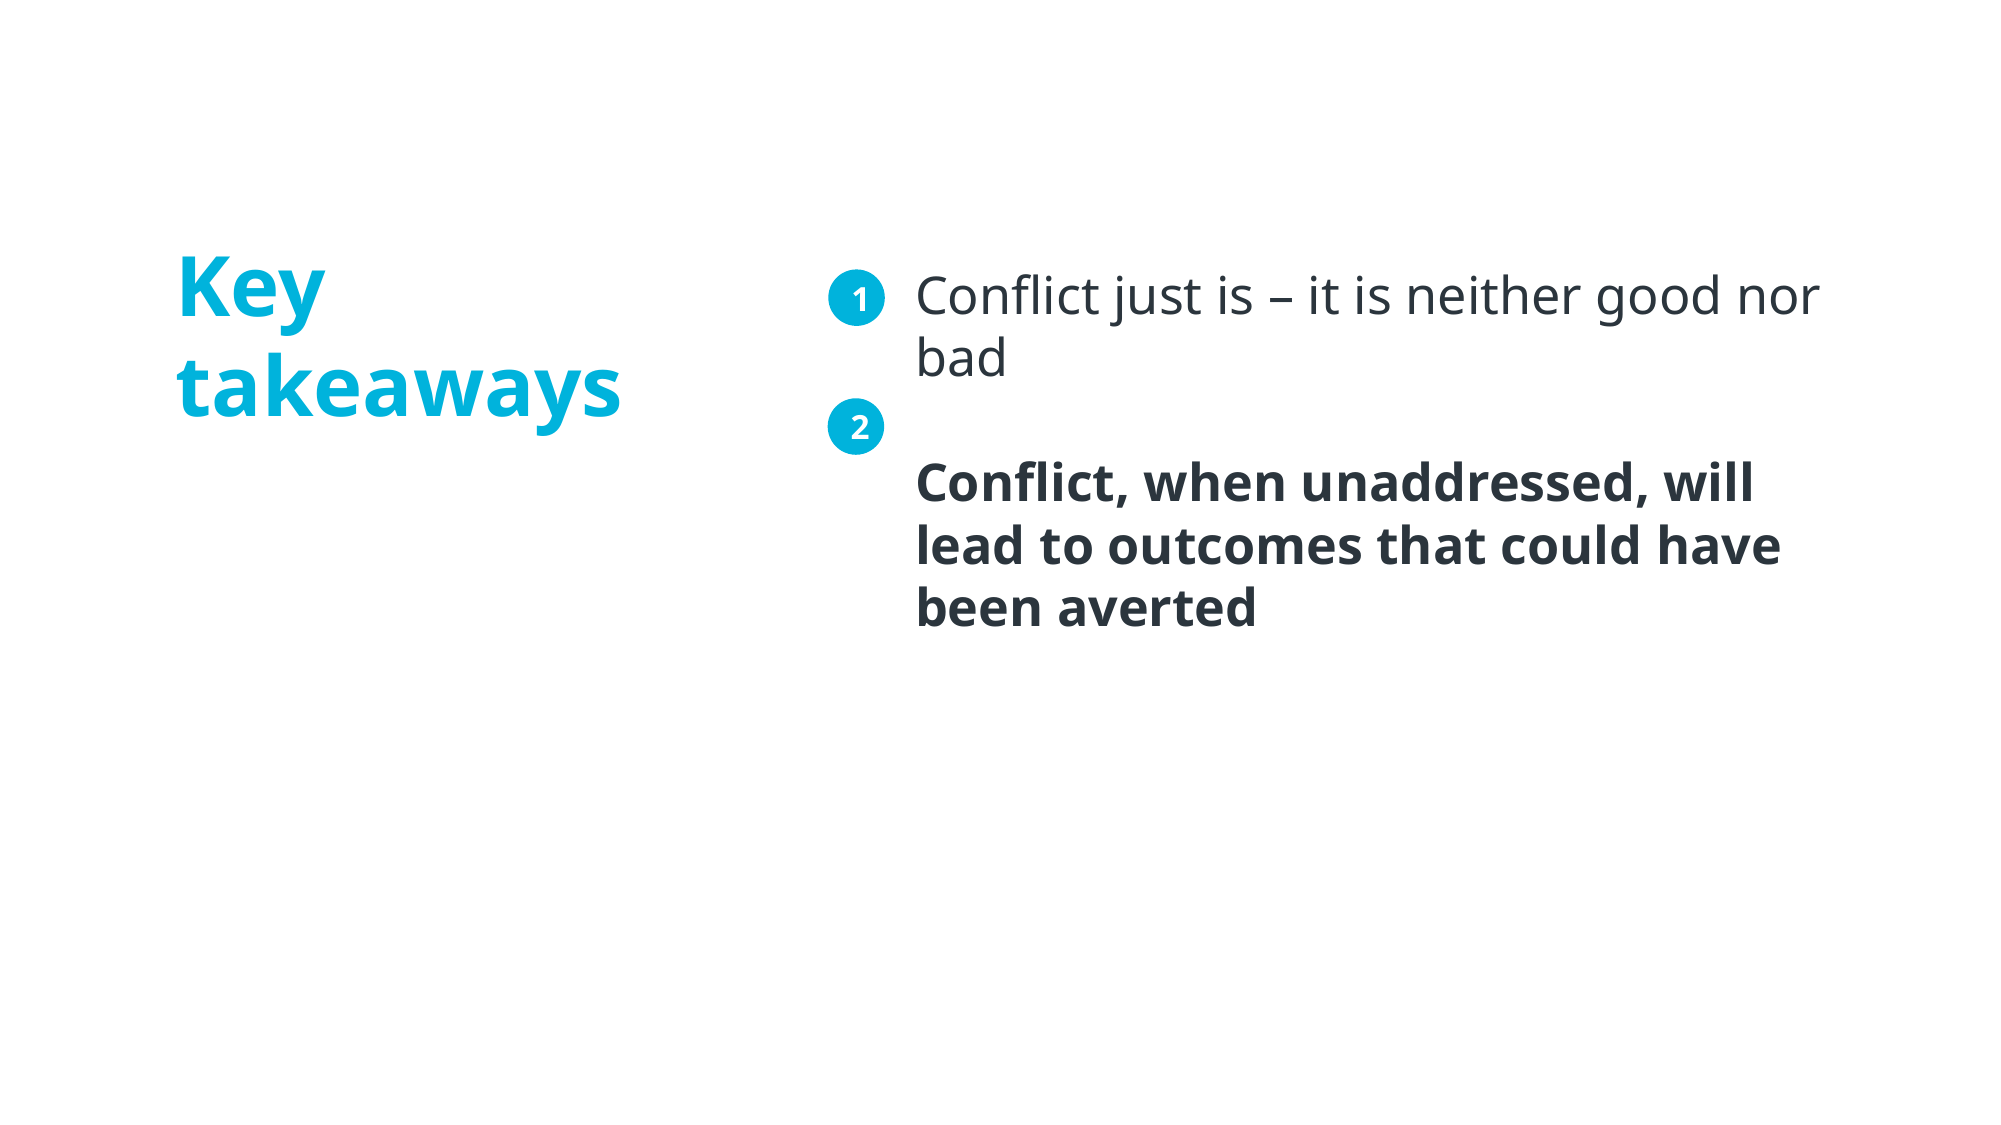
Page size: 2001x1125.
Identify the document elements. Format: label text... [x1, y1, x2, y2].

text_box Conflict just is – it is neither good nor bad Conflict, when unaddressed, will lead to outcomes that could have been averted [901, 255, 1846, 707]
text_box 1 [827, 268, 886, 327]
text_box Key takeaways [165, 228, 636, 439]
text_box 2 [826, 397, 886, 456]
